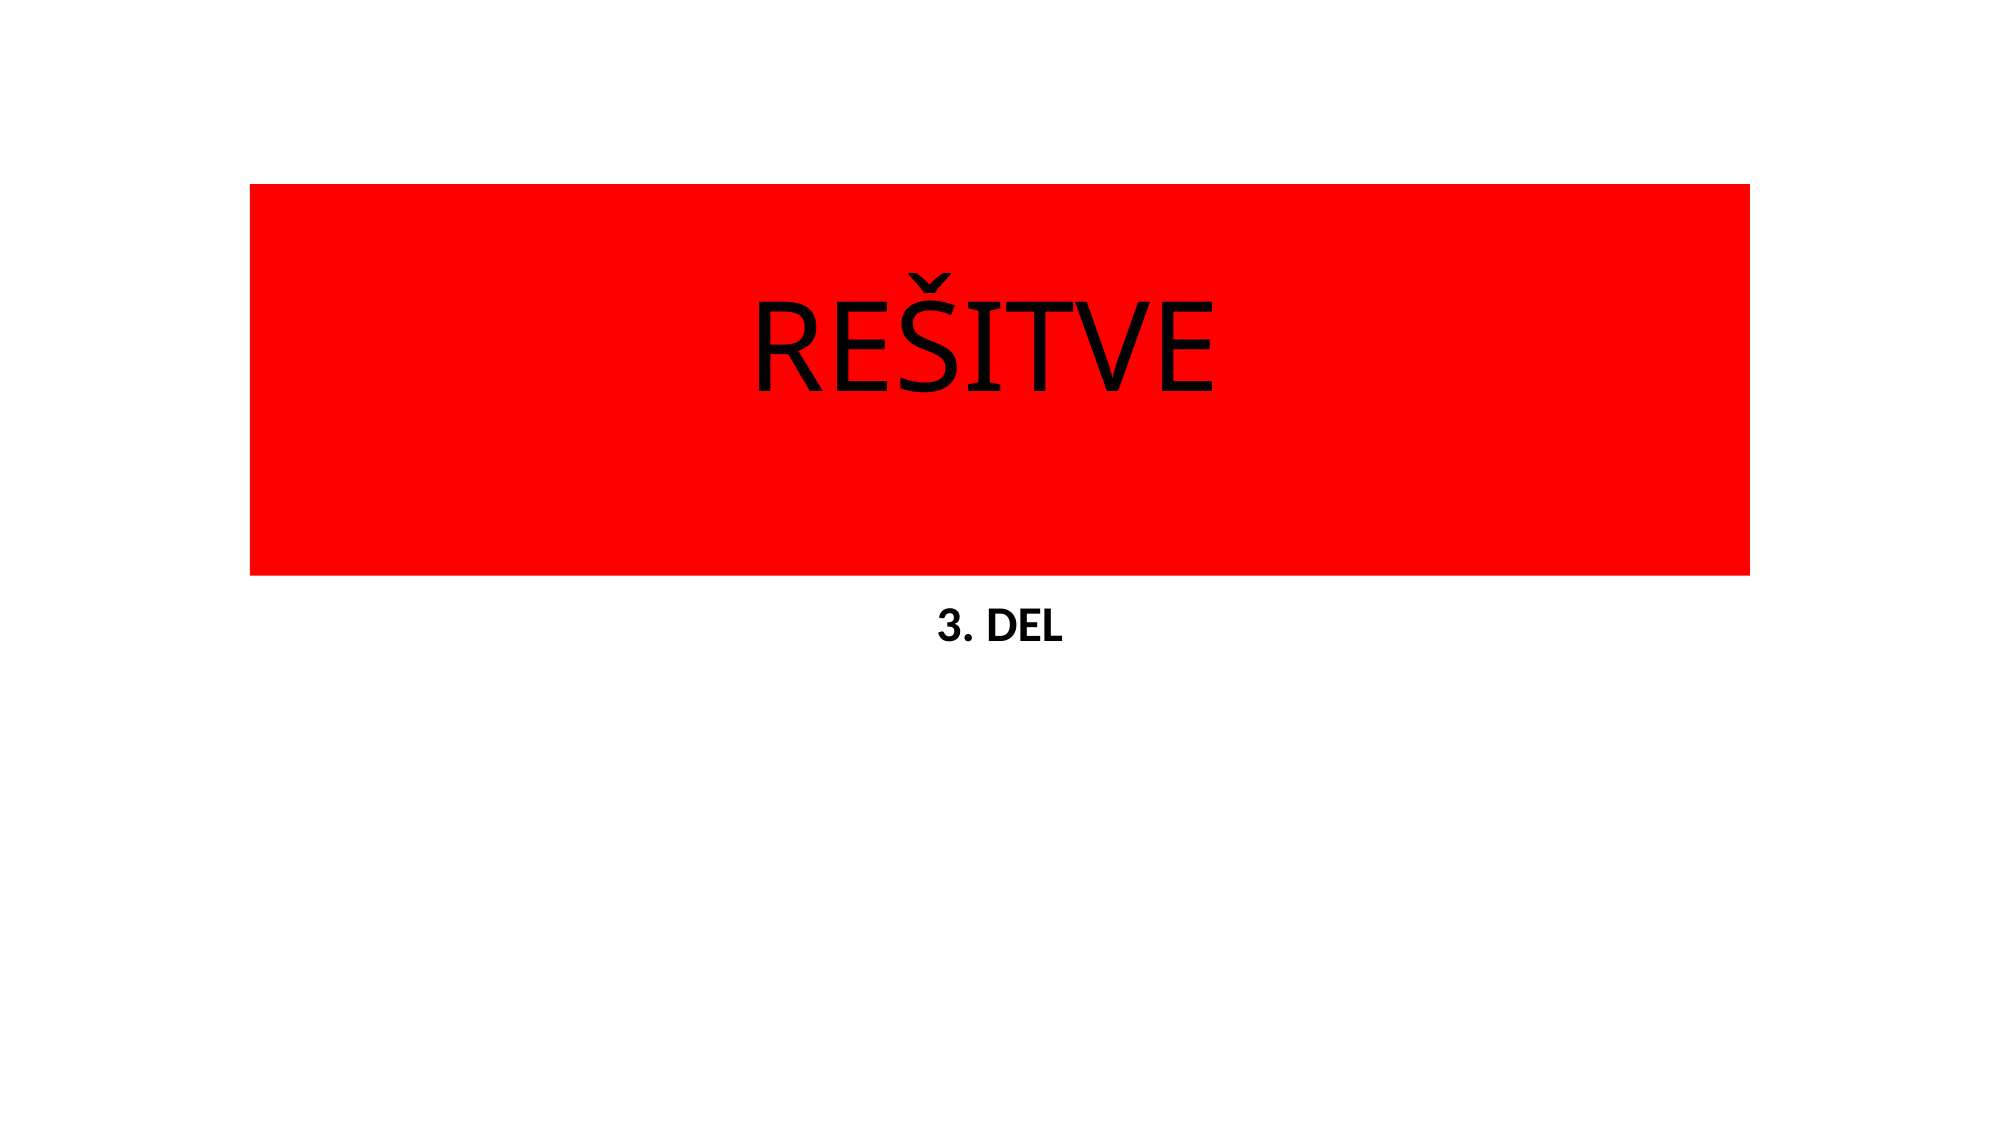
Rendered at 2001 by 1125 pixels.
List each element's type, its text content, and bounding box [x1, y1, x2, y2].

title REŠITVE [249, 184, 1750, 576]
subtitle 3. DEL [249, 590, 1750, 863]
